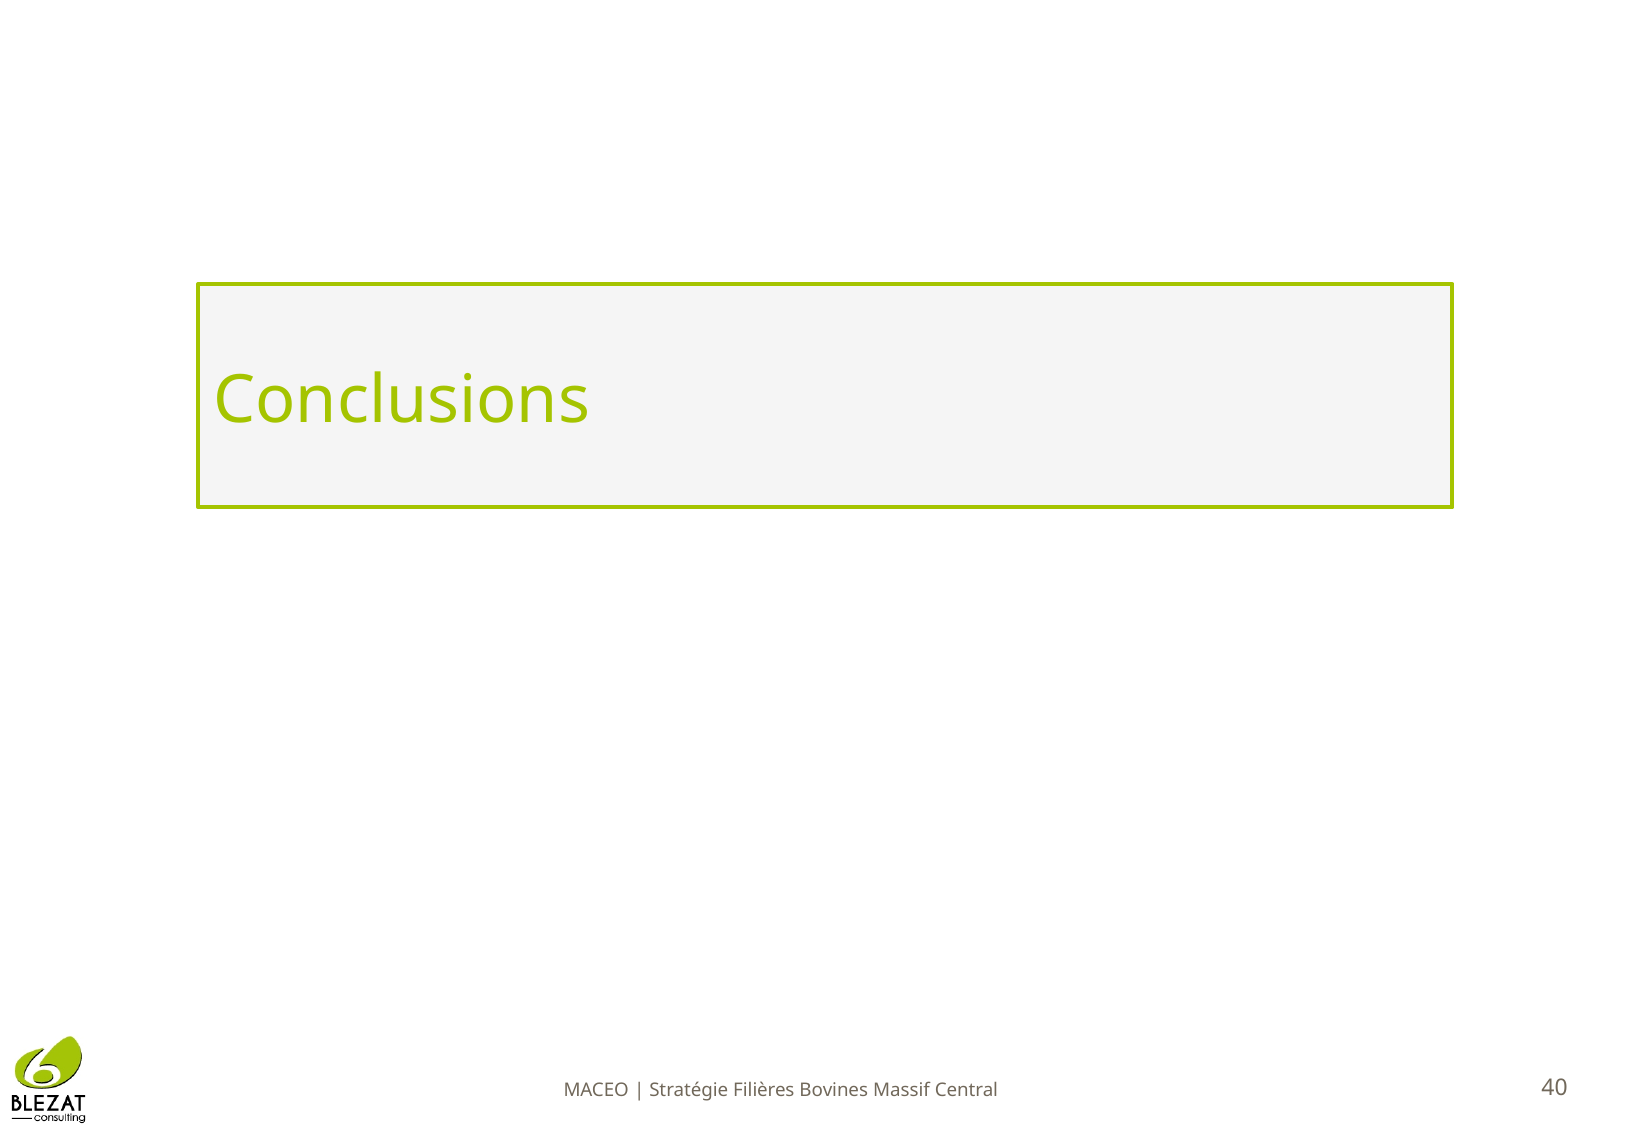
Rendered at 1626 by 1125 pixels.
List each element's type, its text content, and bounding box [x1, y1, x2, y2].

picture [9, 1035, 90, 1125]
footer MACEO | Stratégie Filières Bovines Massif Central [83, 1051, 1478, 1111]
slide_number 40 [1490, 1051, 1619, 1111]
title Conclusions [196, 282, 1454, 509]
